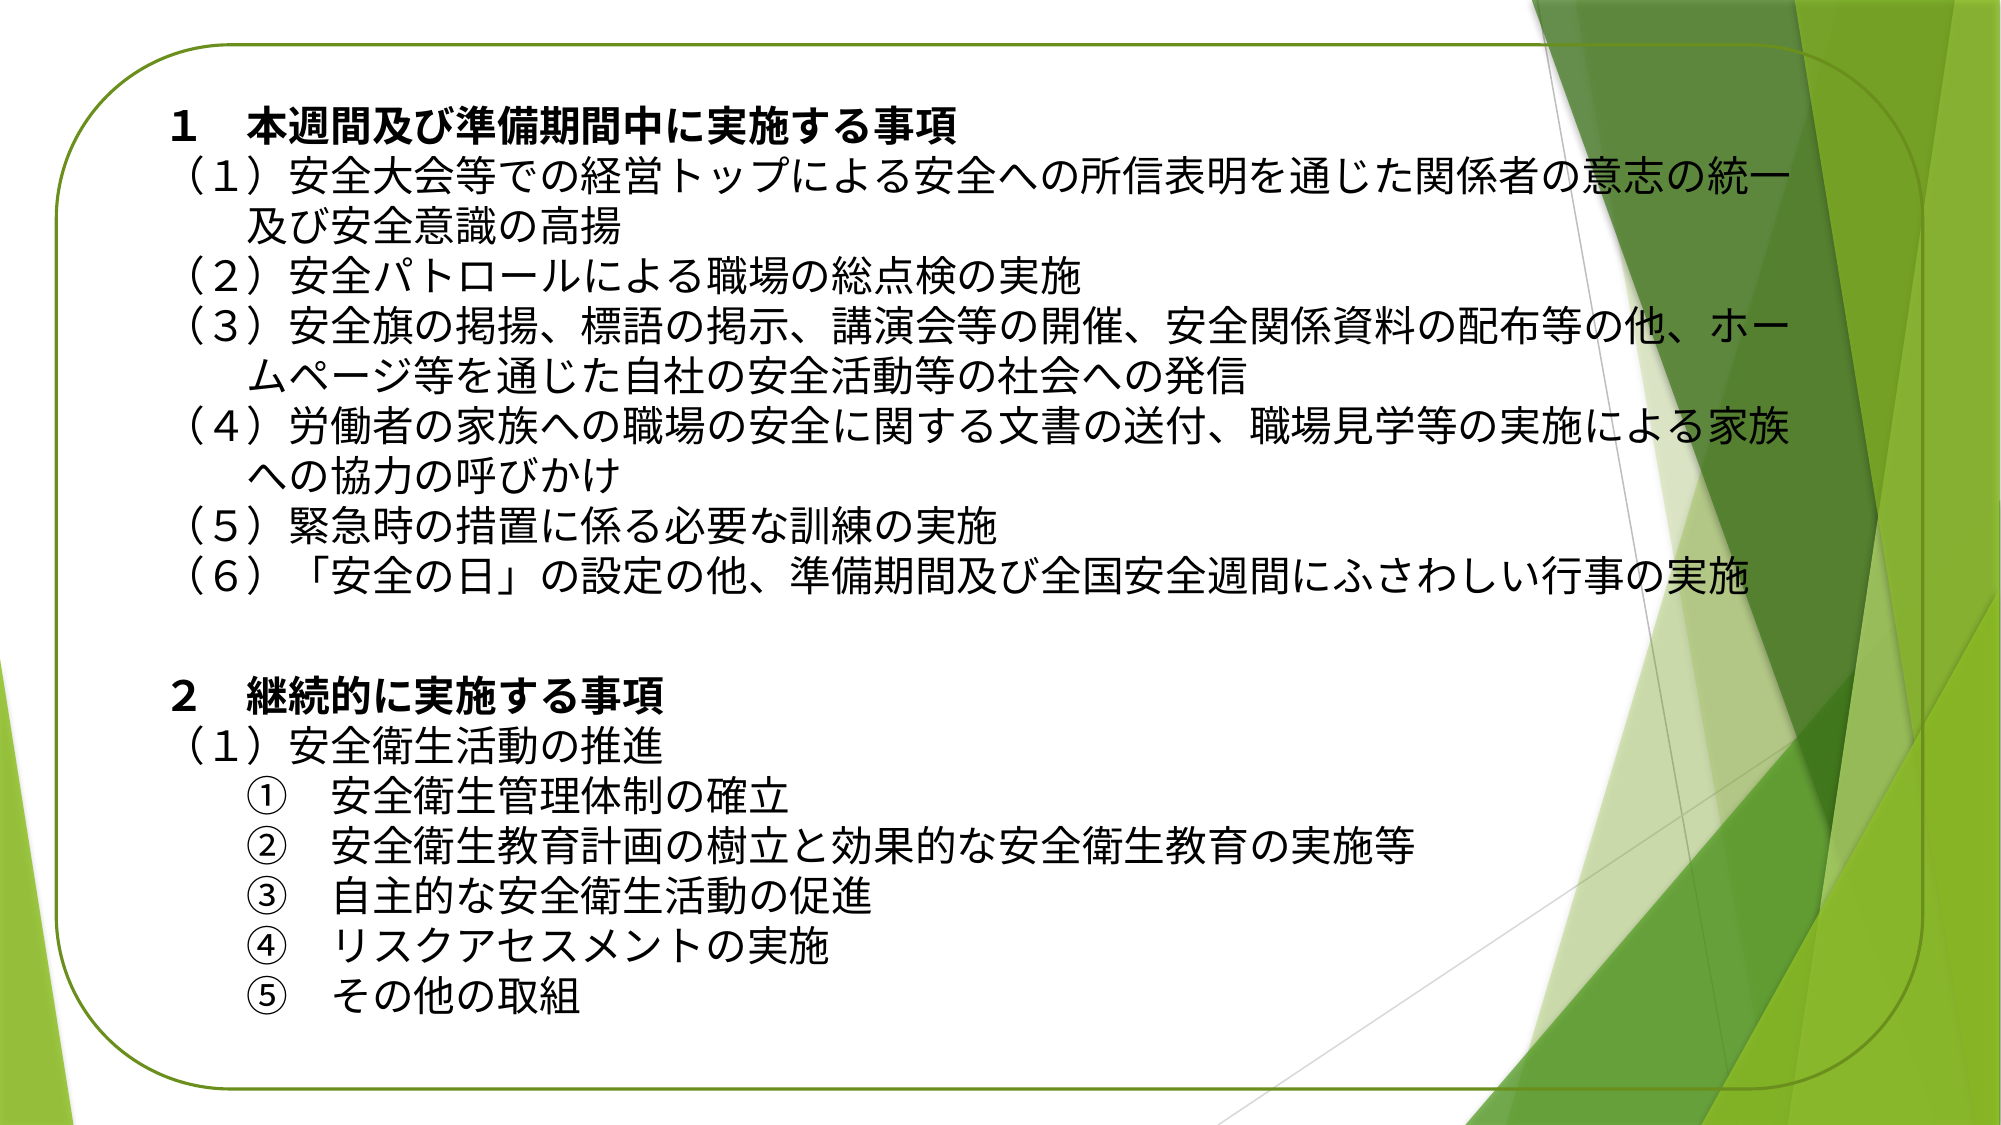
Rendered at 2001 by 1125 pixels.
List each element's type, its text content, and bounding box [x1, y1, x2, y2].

text_box ２ 継続的に実施する事項 （１）安全衛生活動の推進 ① 安全衛生管理体制の確立 ② 安全衛生教育計画の樹立と効果的な安全衛生教育の実施等 ③ 自主的な安全衛生活動の促進 ④ リスクアセスメントの実施 ⑤ その他の取組 [148, 612, 1876, 1027]
text_box [54, 43, 1925, 1091]
